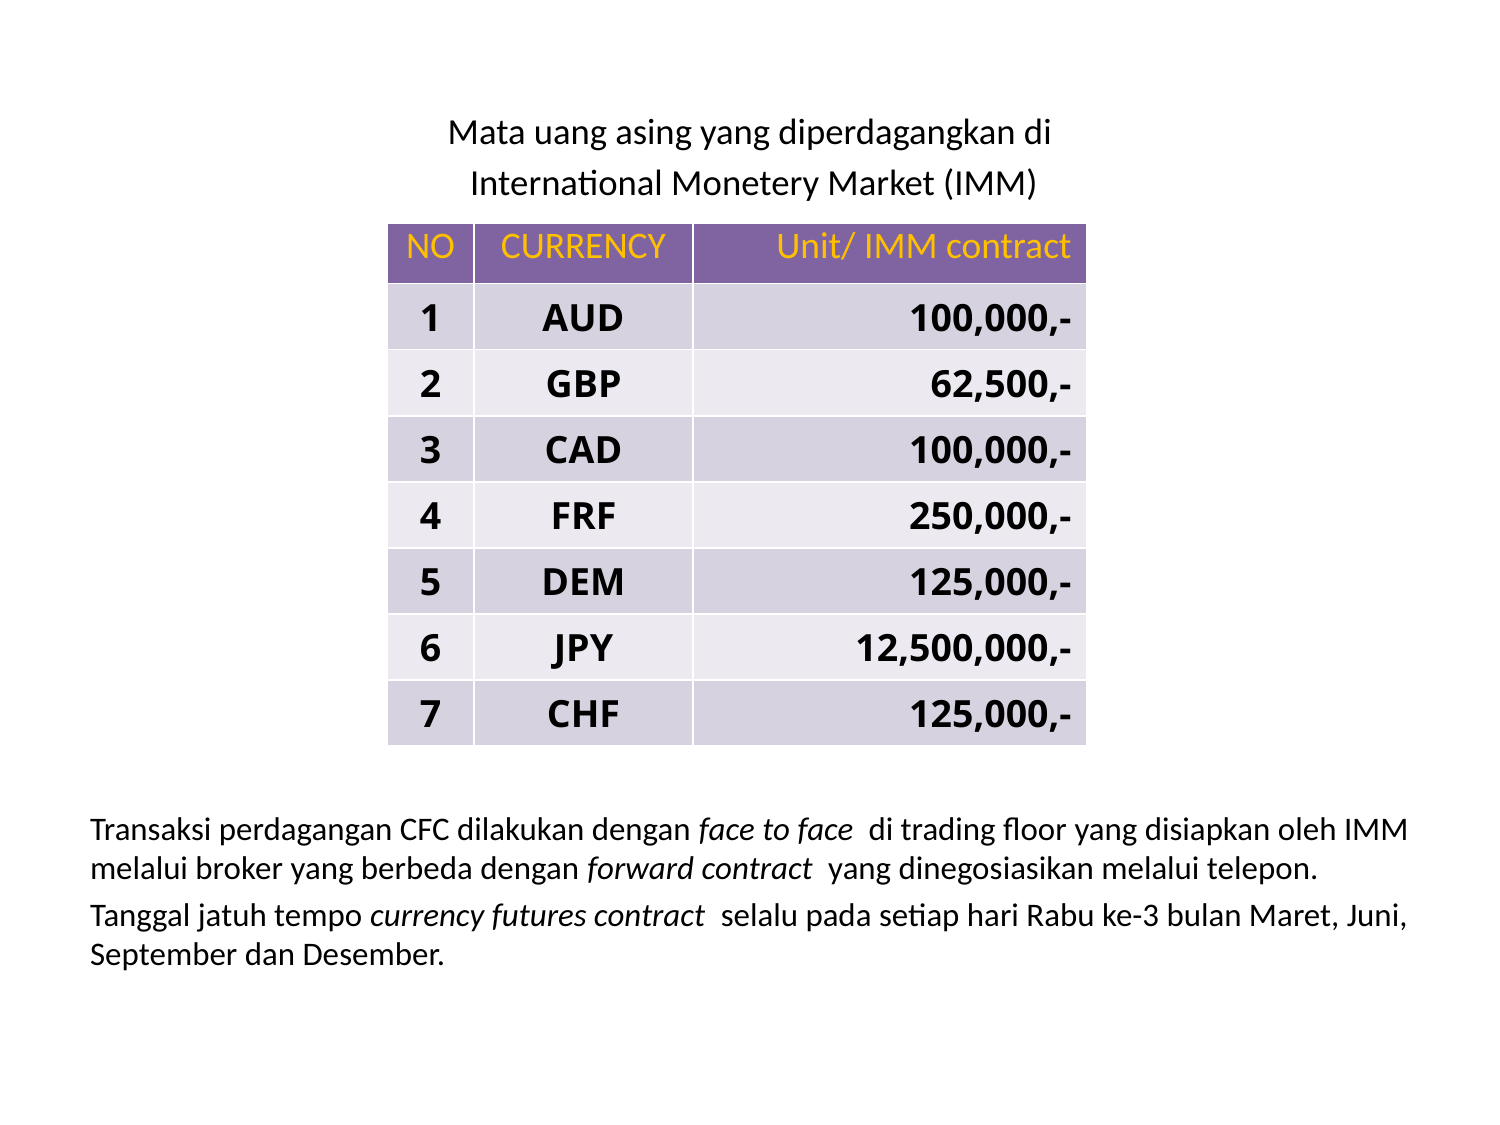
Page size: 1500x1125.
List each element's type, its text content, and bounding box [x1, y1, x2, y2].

table_cell 5 [388, 549, 473, 613]
table_cell 4 [388, 483, 473, 547]
table_cell AUD [475, 284, 692, 349]
table_cell 100,000,- [694, 417, 1086, 481]
table_cell 6 [388, 615, 473, 679]
table_cell GBP [475, 350, 692, 415]
table_cell FRF [475, 483, 692, 547]
table_header Unit/ IMM contract [694, 224, 1086, 283]
table_cell 125,000,- [694, 681, 1086, 745]
table_cell JPY [475, 615, 692, 679]
table_cell DEM [475, 549, 692, 613]
table_cell 125,000,- [694, 549, 1086, 613]
table_cell 2 [388, 350, 473, 415]
table_cell 62,500,- [694, 350, 1086, 415]
table_cell 3 [388, 417, 473, 481]
table_header CURRENCY [475, 224, 692, 283]
table_header NO [388, 224, 473, 283]
list Mata uang asing yang diperdagangkan di International Monetery Market (IMM) Transaksi perdagangan CFC dilakukan dengan face to face di trading floor yang disiapkan oleh IMM melalui broker yang berbeda dengan forward contract yang dinegosiasikan melalui telepon. Tanggal jatuh tempo currency futures contract selalu pada setiap hari Rabu ke-3 bulan Maret, Juni, September dan Desember. [75, 99, 1425, 1025]
table_cell 12,500,000,- [694, 615, 1086, 679]
table_cell CHF [475, 681, 692, 745]
table_cell 7 [388, 681, 473, 745]
table_cell 1 [388, 284, 473, 349]
table_cell 100,000,- [694, 284, 1086, 349]
table_cell 250,000,- [694, 483, 1086, 547]
table_cell CAD [475, 417, 692, 481]
